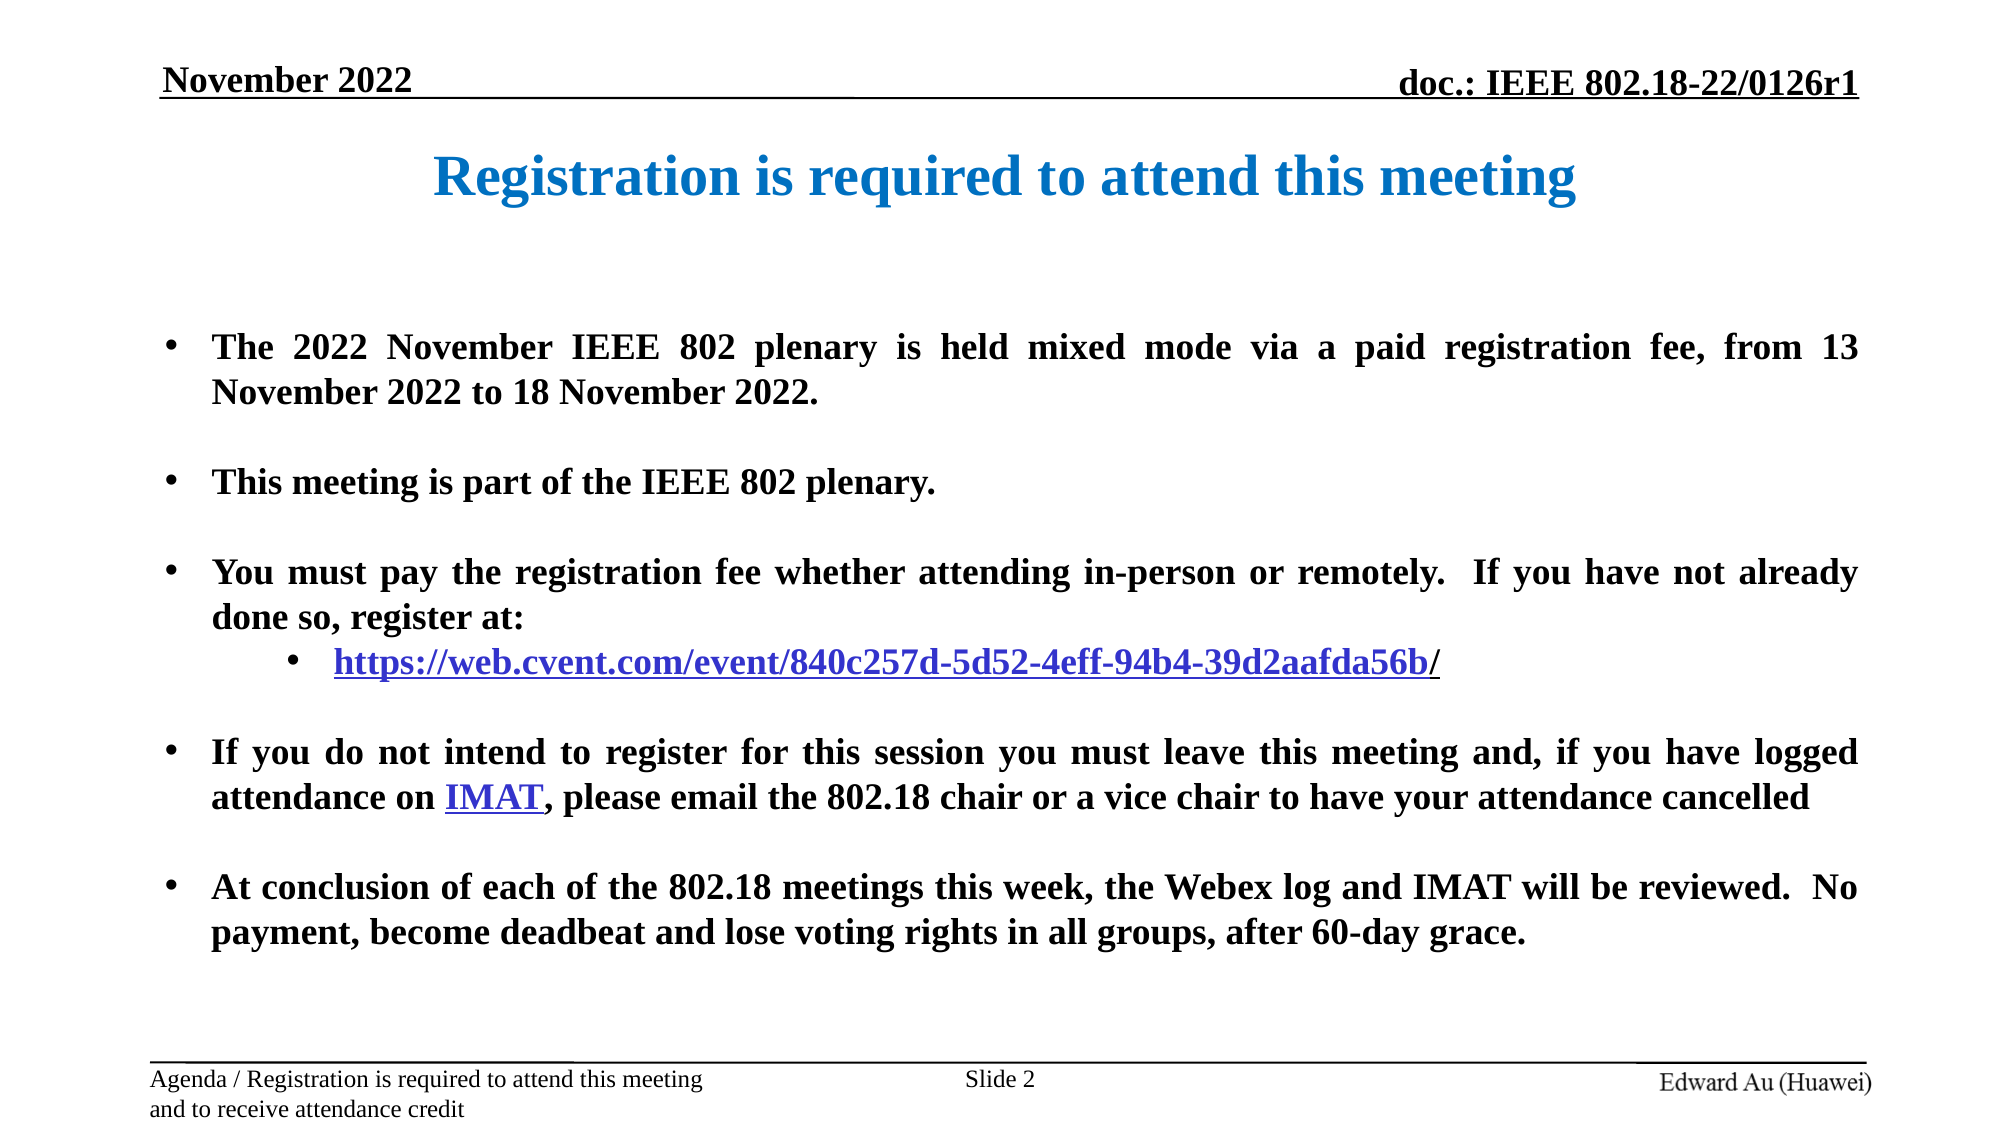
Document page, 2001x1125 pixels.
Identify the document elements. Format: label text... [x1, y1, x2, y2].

text_box The 2022 November IEEE 802 plenary is held mixed mode via a paid registration fee, from 13 November 2022 to 18 November 2022. This meeting is part of the IEEE 802 plenary. You must pay the registration fee whether attending in-person or remotely. If you have not already done so, register at: https://web.cvent.com/event/840c257d-5d52-4eff-94b4-39d2aafda56b/ If you do not intend to register for this session you must leave this meeting and, if you have logged attendance on IMAT, please email the 802.18 chair or a vice chair to have your attendance cancelled At conclusion of each of the 802.18 meetings this week, the Webex log and IMAT will be reviewed. No payment, become deadbeat and lose voting rights in all groups, after 60-day grace. [149, 275, 1875, 1040]
title Registration is required to attend this meeting [162, 99, 1864, 246]
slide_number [161, 54, 526, 101]
picture [1174, 1058, 1887, 1113]
slide_number Slide 2 [925, 1061, 1076, 1123]
